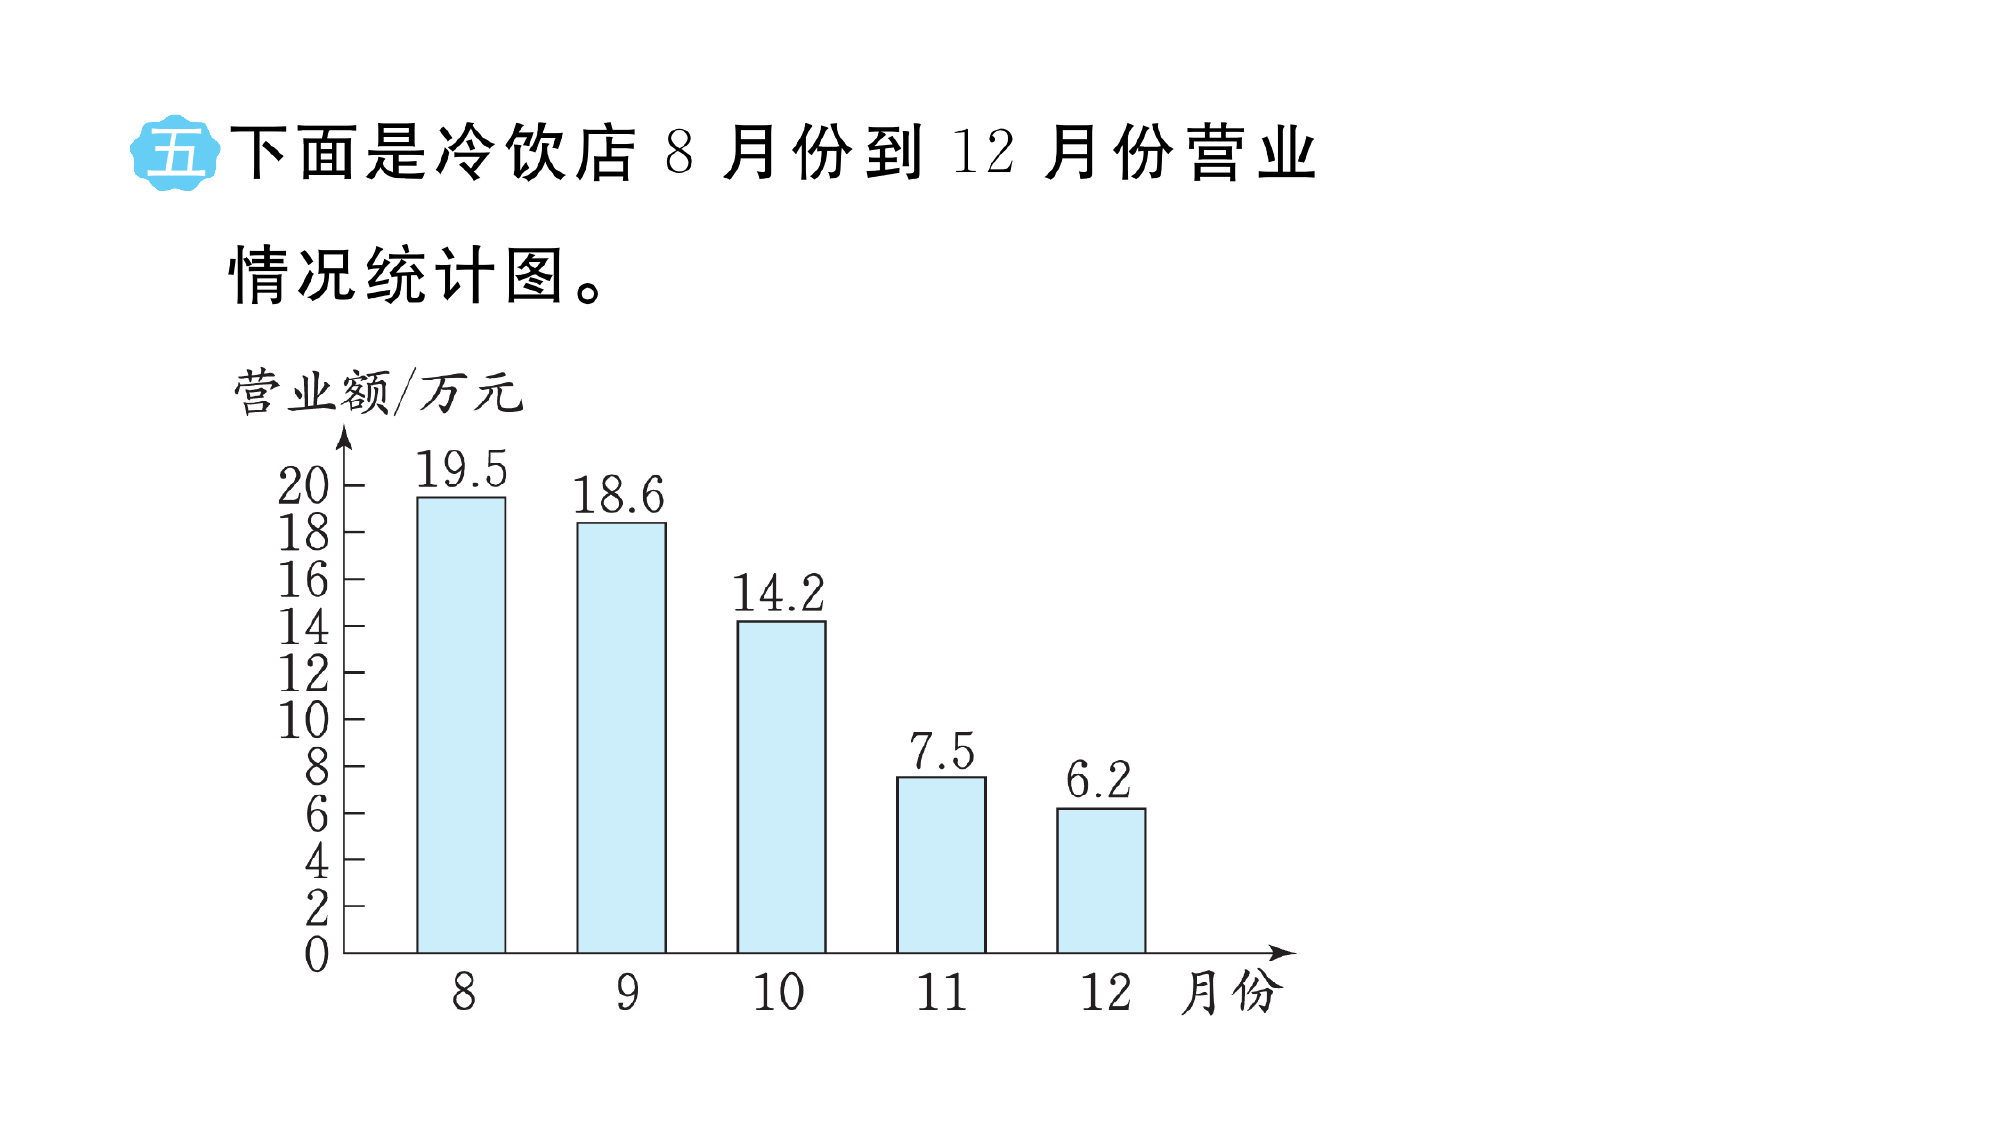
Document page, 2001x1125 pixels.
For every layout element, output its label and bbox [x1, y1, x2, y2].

picture [125, 89, 1347, 1035]
